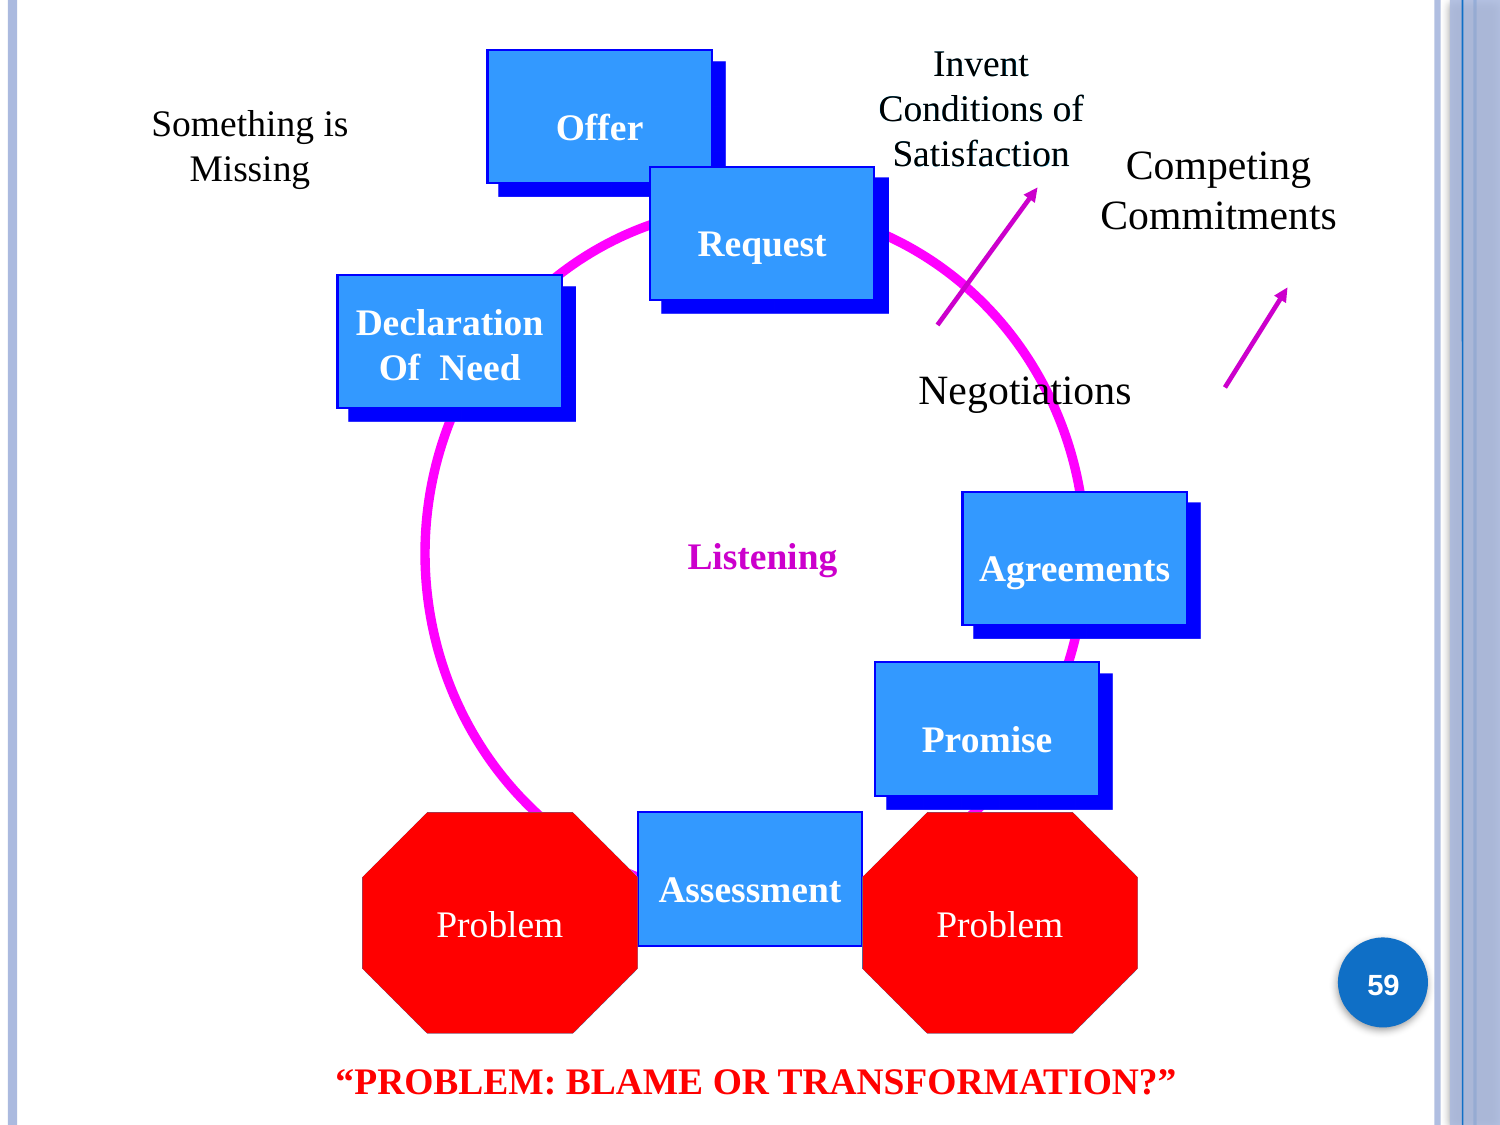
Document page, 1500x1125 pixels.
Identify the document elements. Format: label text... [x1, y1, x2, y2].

slide_number 59 [1333, 940, 1434, 1027]
text_box [425, 225, 1080, 809]
text_box Agreements [962, 491, 1187, 625]
text_box Promise [875, 662, 1100, 796]
text_box Offer [487, 49, 712, 184]
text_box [211, 811, 1301, 1111]
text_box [836, 99, 1376, 438]
text_box Invent Conditions of Satisfaction [837, 0, 1125, 97]
text_box Request [650, 166, 831, 300]
text_box Listening [612, 524, 913, 585]
text_box Something is Missing [50, 37, 451, 273]
text_box Declaration Of Need [337, 274, 562, 409]
